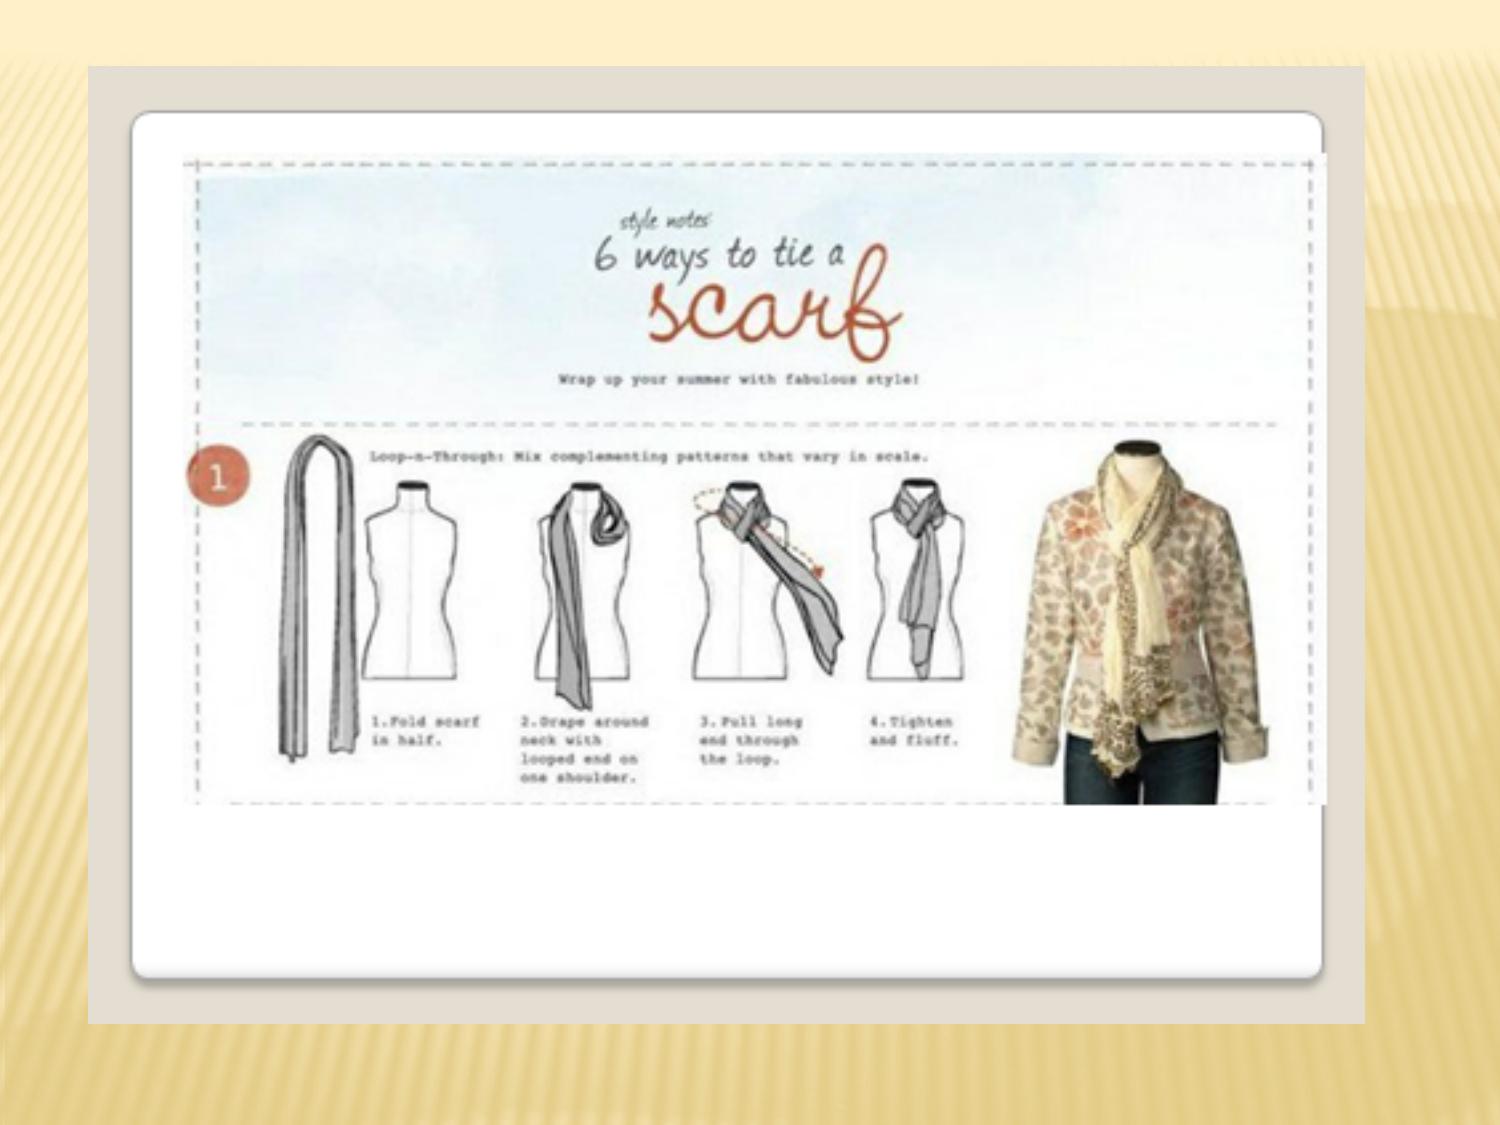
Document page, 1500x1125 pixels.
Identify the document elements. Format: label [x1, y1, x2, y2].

picture [88, 65, 1365, 1024]
